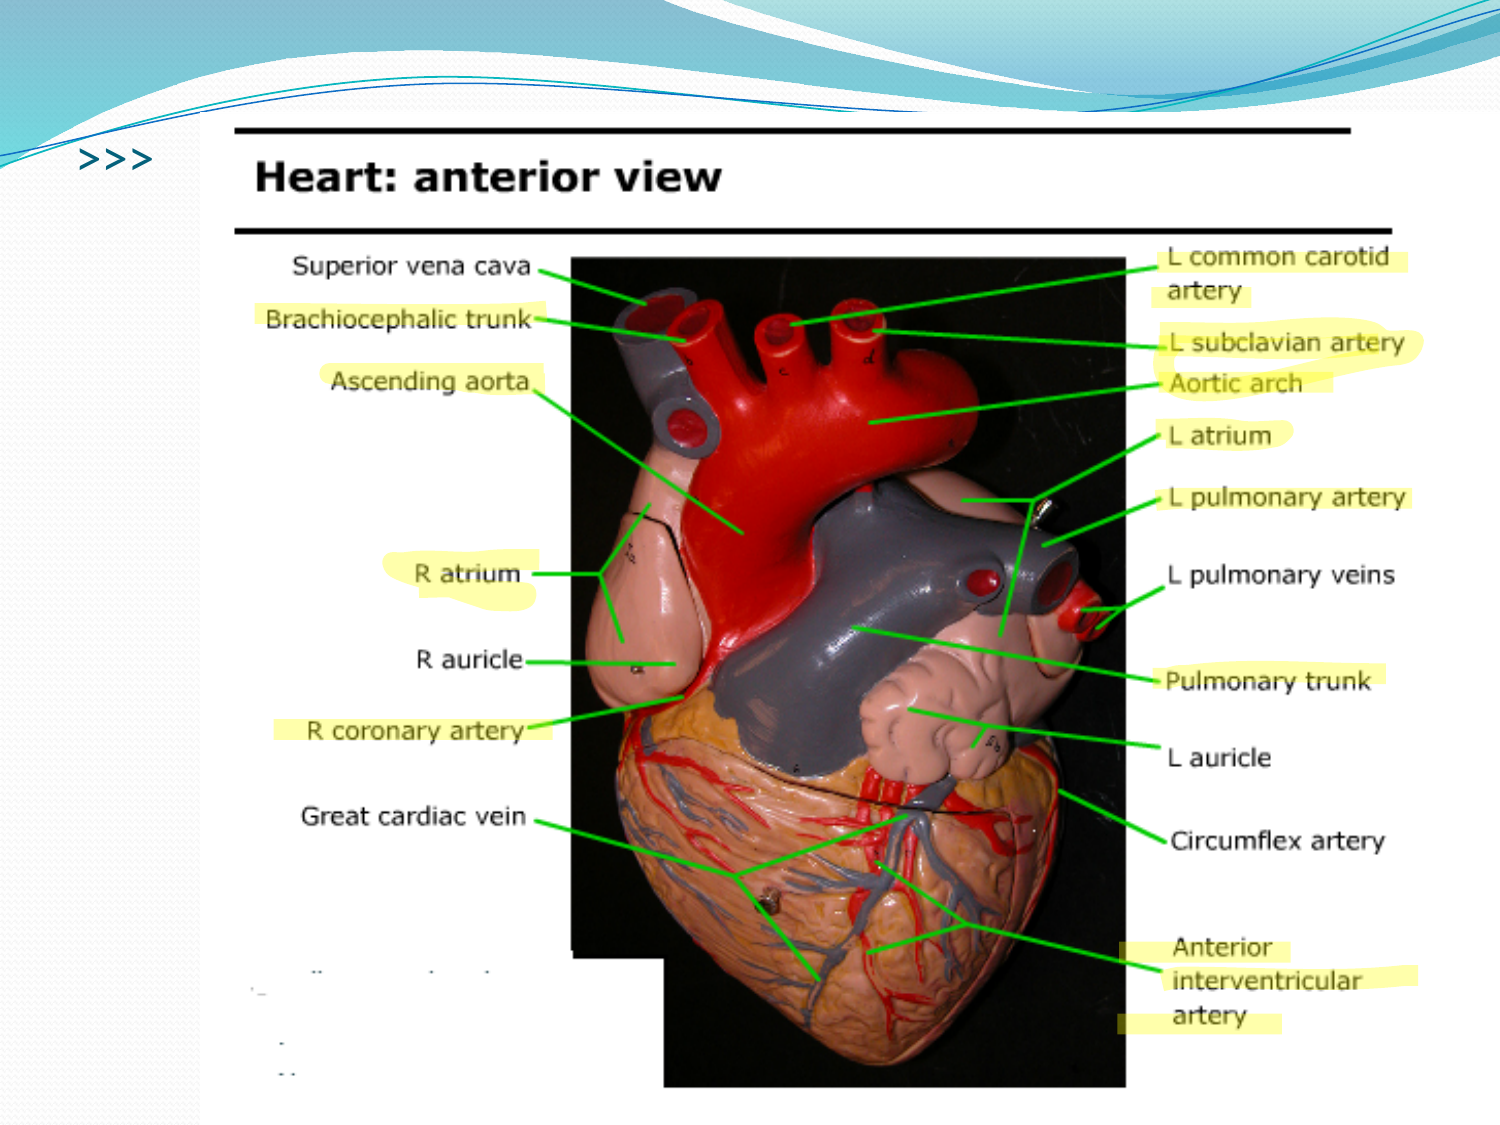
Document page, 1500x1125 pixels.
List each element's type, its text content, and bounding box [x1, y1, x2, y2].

title >>> [75, 115, 196, 188]
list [1158, 333, 1379, 359]
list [1158, 371, 1334, 393]
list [199, 112, 1500, 1125]
